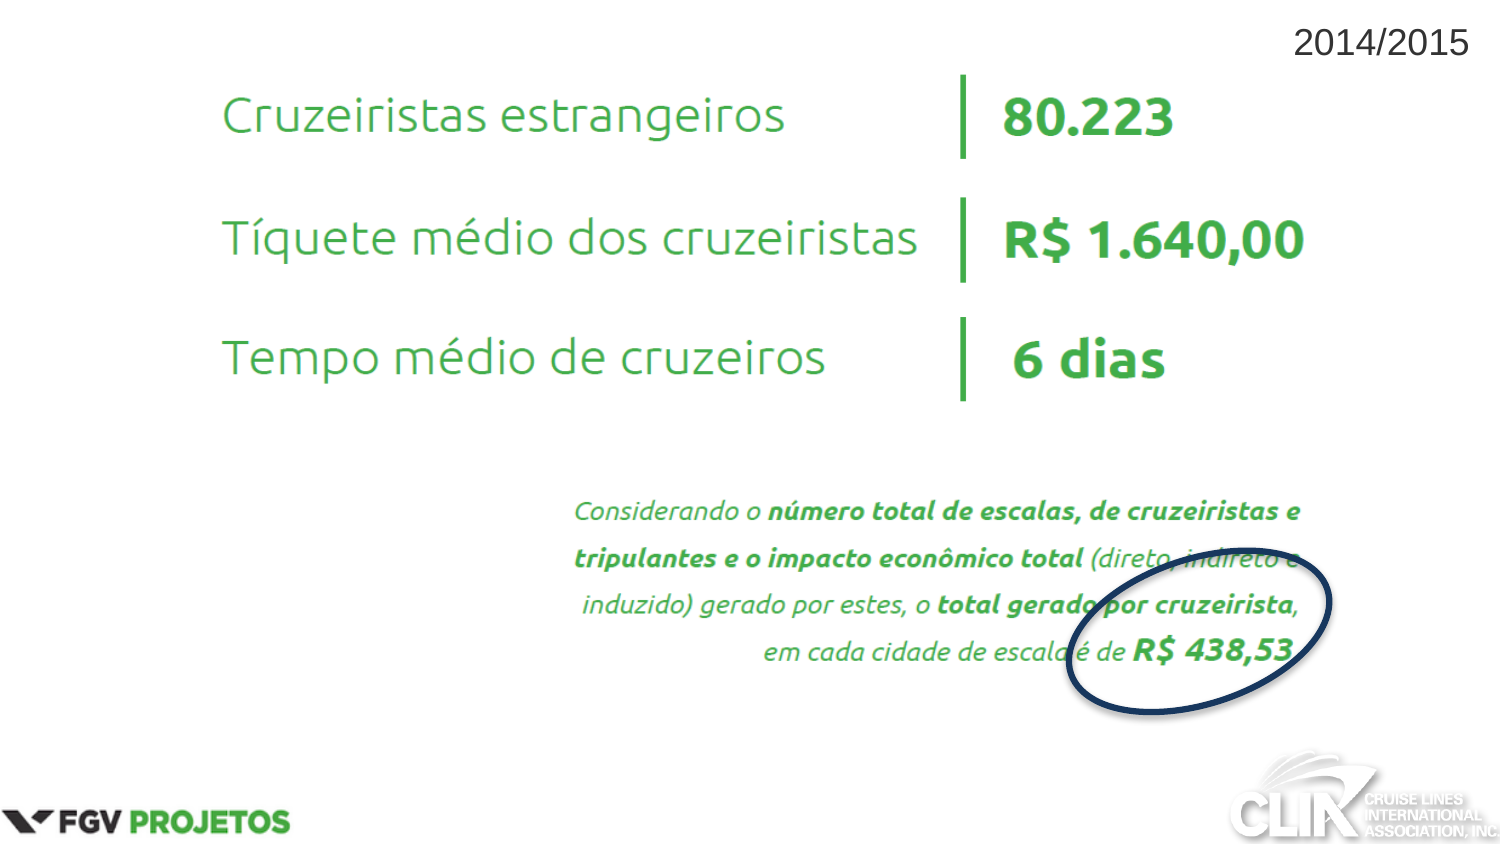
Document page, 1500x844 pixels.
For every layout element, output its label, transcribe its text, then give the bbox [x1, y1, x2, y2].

picture [523, 475, 1373, 706]
text_box 2014/2015 [1278, 10, 1500, 71]
picture [201, 32, 1316, 445]
picture [0, 801, 294, 843]
picture [1223, 746, 1500, 843]
